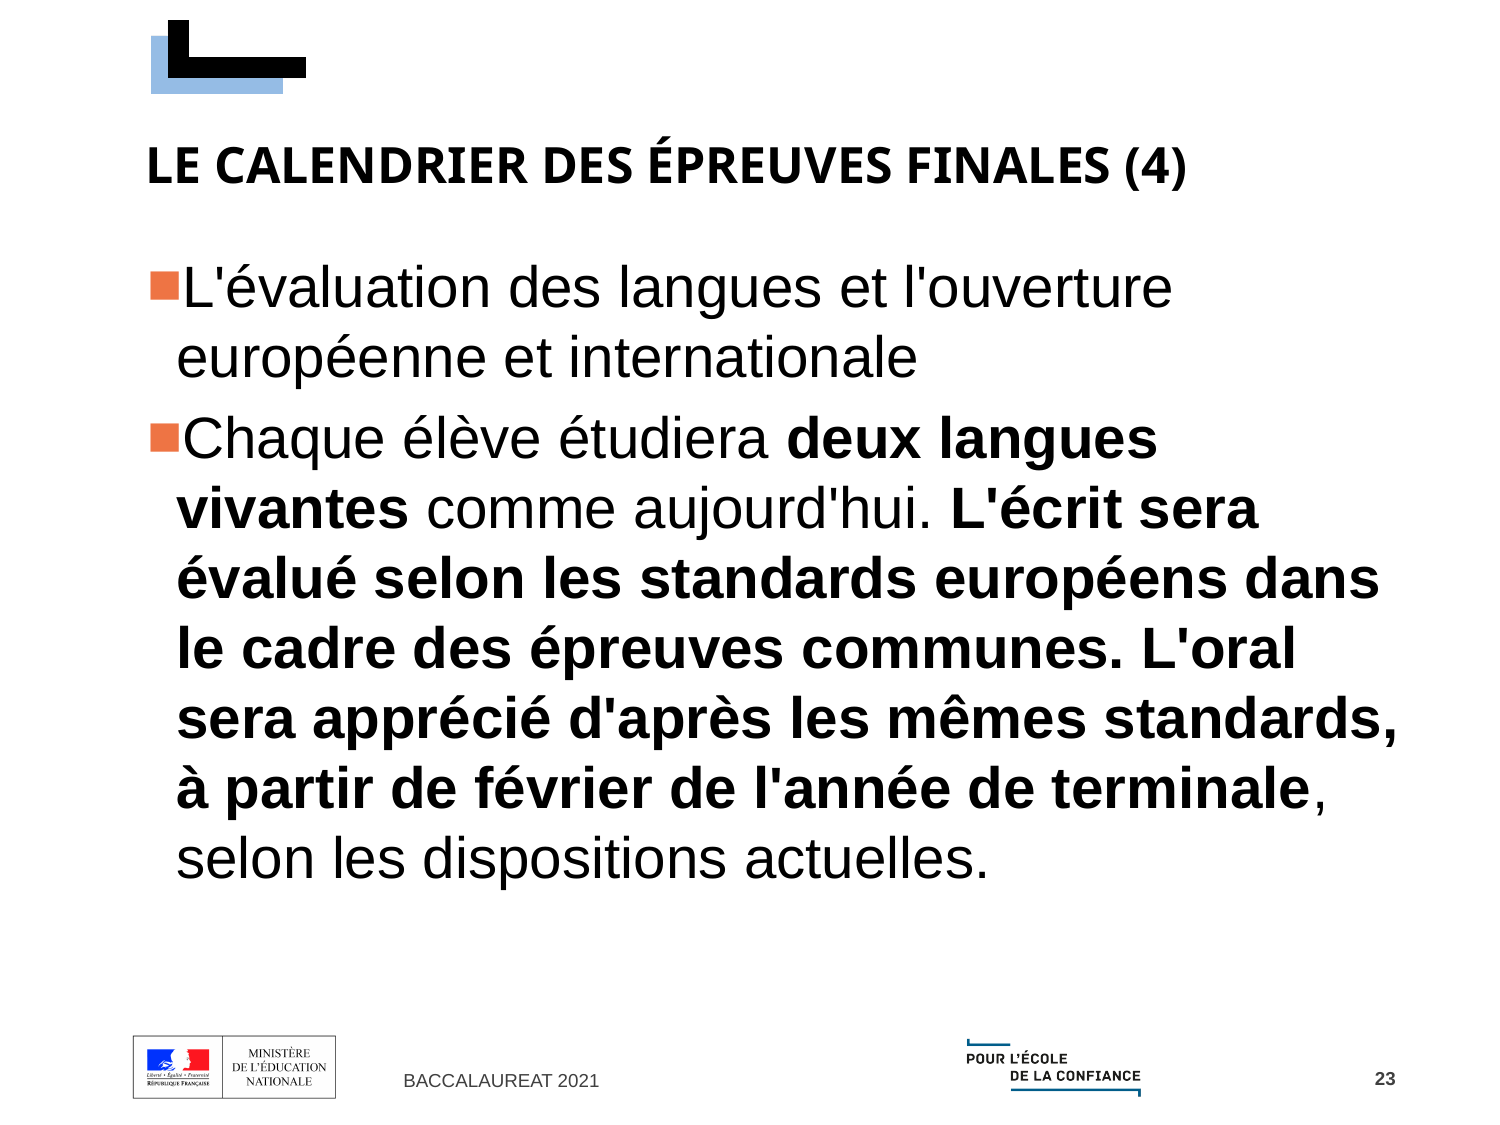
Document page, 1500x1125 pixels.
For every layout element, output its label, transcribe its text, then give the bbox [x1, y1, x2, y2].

list L'évaluation des langues et l'ouverture européenne et internationale Chaque élève étudiera deux langues vivantes comme aujourd'hui. L'écrit sera évalué selon les standards européens dans le cadre des épreuves communes. L'oral sera apprécié d'après les mêmes standards, à partir de février de l'année de terminale, selon les dispositions actuelles. [131, 241, 1426, 996]
picture [151, 20, 306, 58]
picture [953, 1025, 1154, 1109]
slide_number 23 [1337, 1048, 1411, 1109]
title Le calendrier des épreuves finales (4) [130, 58, 1424, 269]
picture [132, 1035, 336, 1099]
